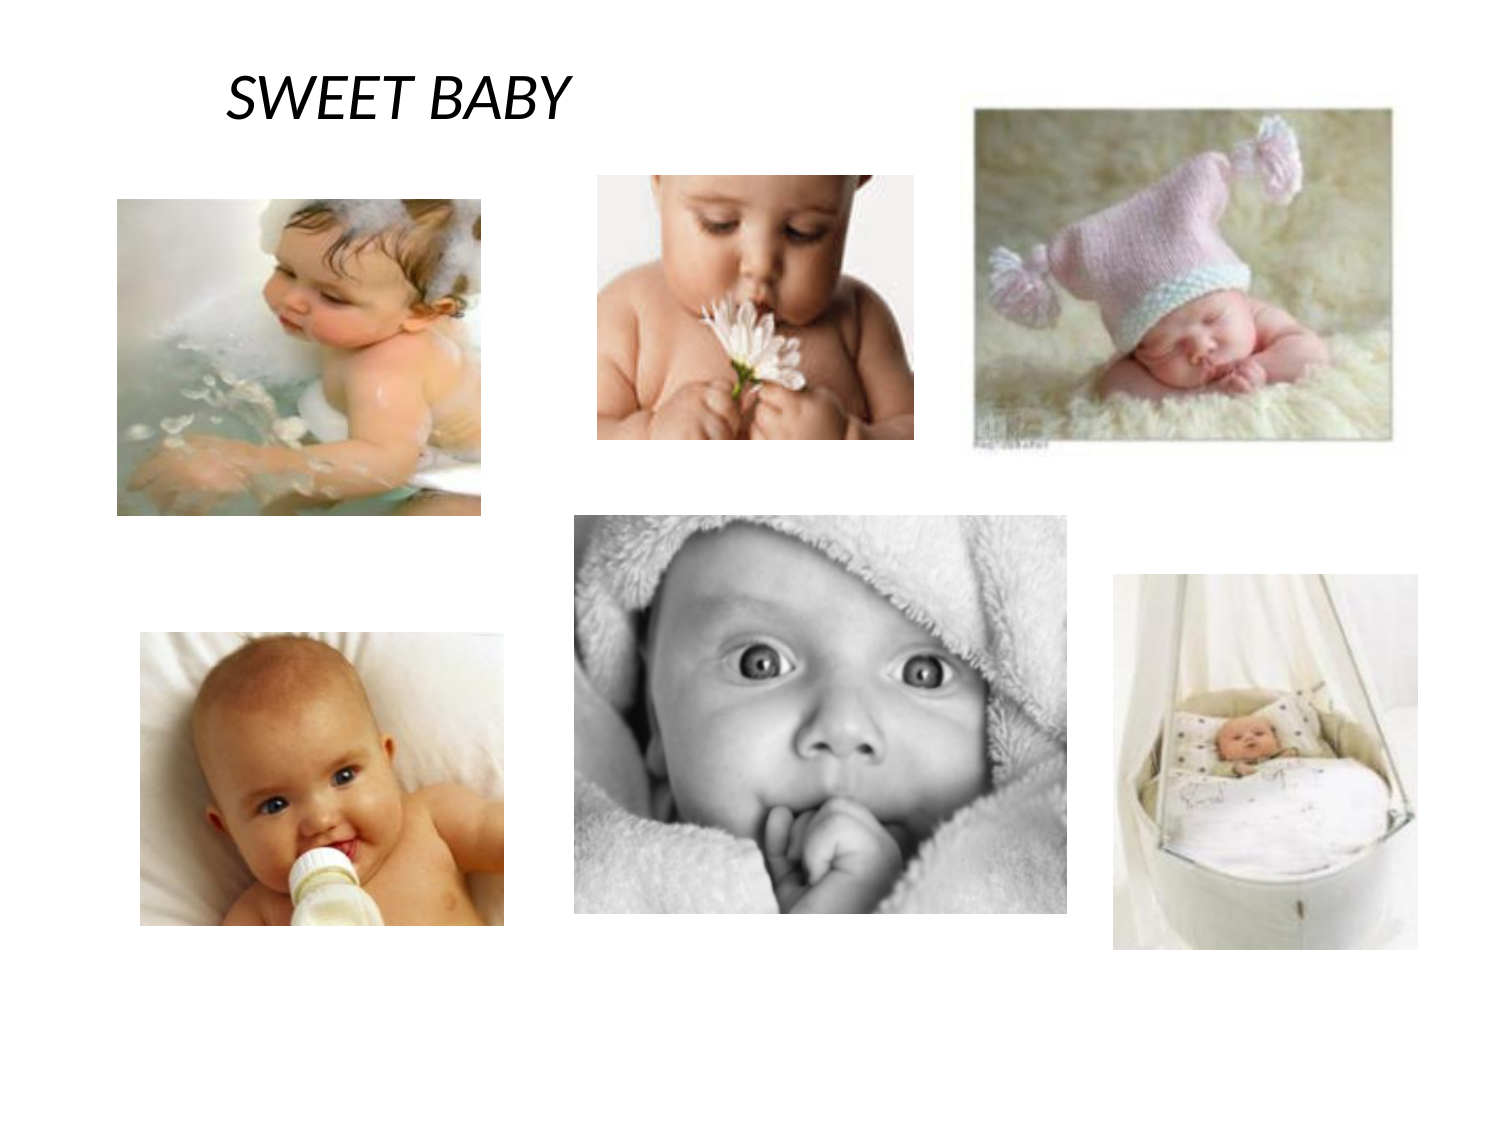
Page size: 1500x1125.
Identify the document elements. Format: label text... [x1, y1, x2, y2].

picture [1113, 573, 1419, 950]
picture [960, 93, 1407, 458]
picture [116, 198, 481, 516]
picture [573, 515, 1067, 915]
picture [140, 632, 505, 927]
title SWEET BABY [58, 45, 739, 141]
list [597, 175, 915, 441]
